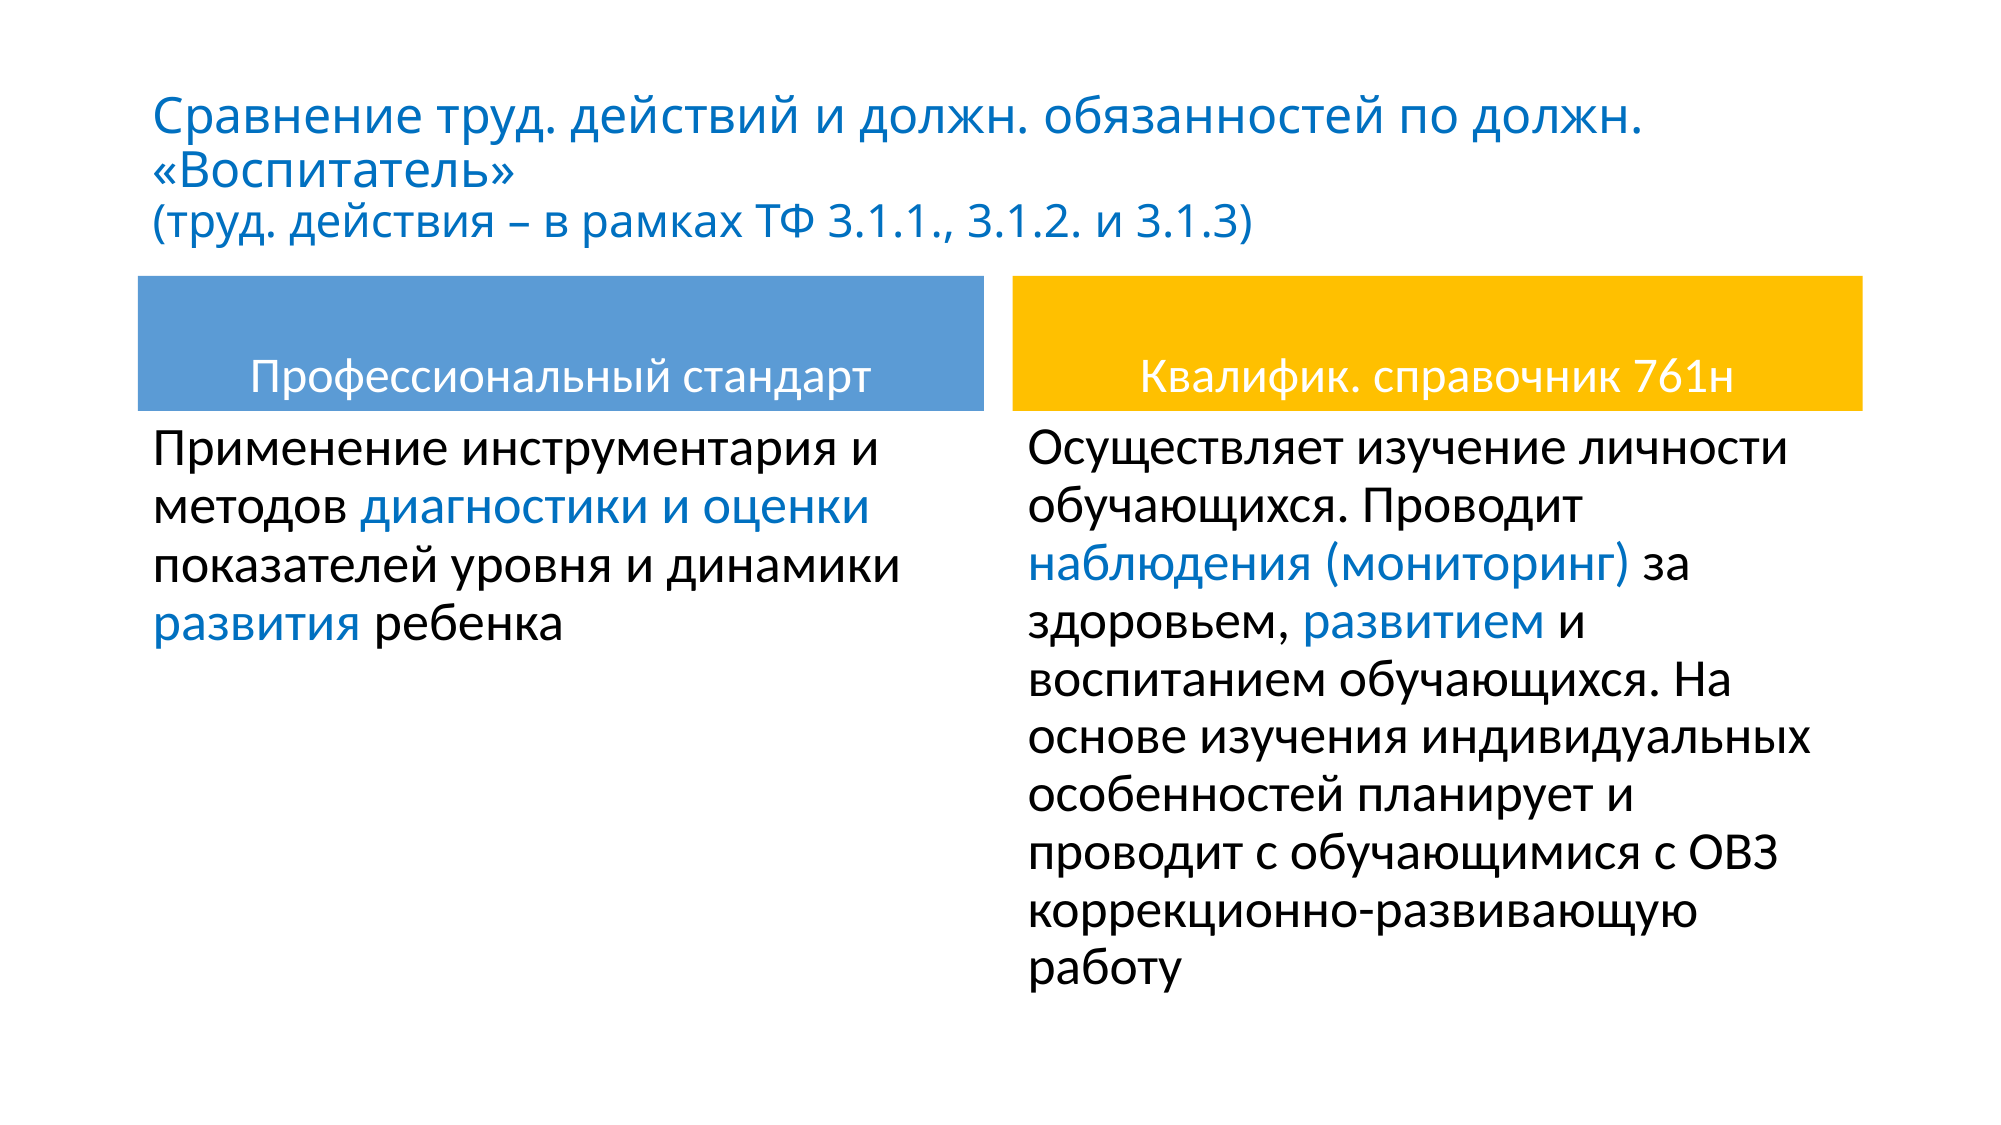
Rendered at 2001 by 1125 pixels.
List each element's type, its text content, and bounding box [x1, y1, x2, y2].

title Сравнение труд. действий и должн. обязанностей по должн. «Воспитатель» (труд. действия – в рамках ТФ 3.1.1., 3.1.2. и 3.1.3) [137, 59, 1863, 278]
list Профессиональный стандарт [137, 275, 984, 410]
list Квалифик. справочник 761н [1012, 275, 1863, 410]
list Осуществляет изучение личности обучающихся. Проводит наблюдения (мониторинг) за здоровьем, развитием и воспитанием обучающихся. На основе изучения индивидуальных особенностей планирует и проводит с обучающимися с ОВЗ коррекционно-развивающую работу [1012, 410, 1863, 1016]
list Применение инструментария и методов диагностики и оценки показателей уровня и динамики развития ребенка [137, 410, 984, 1016]
